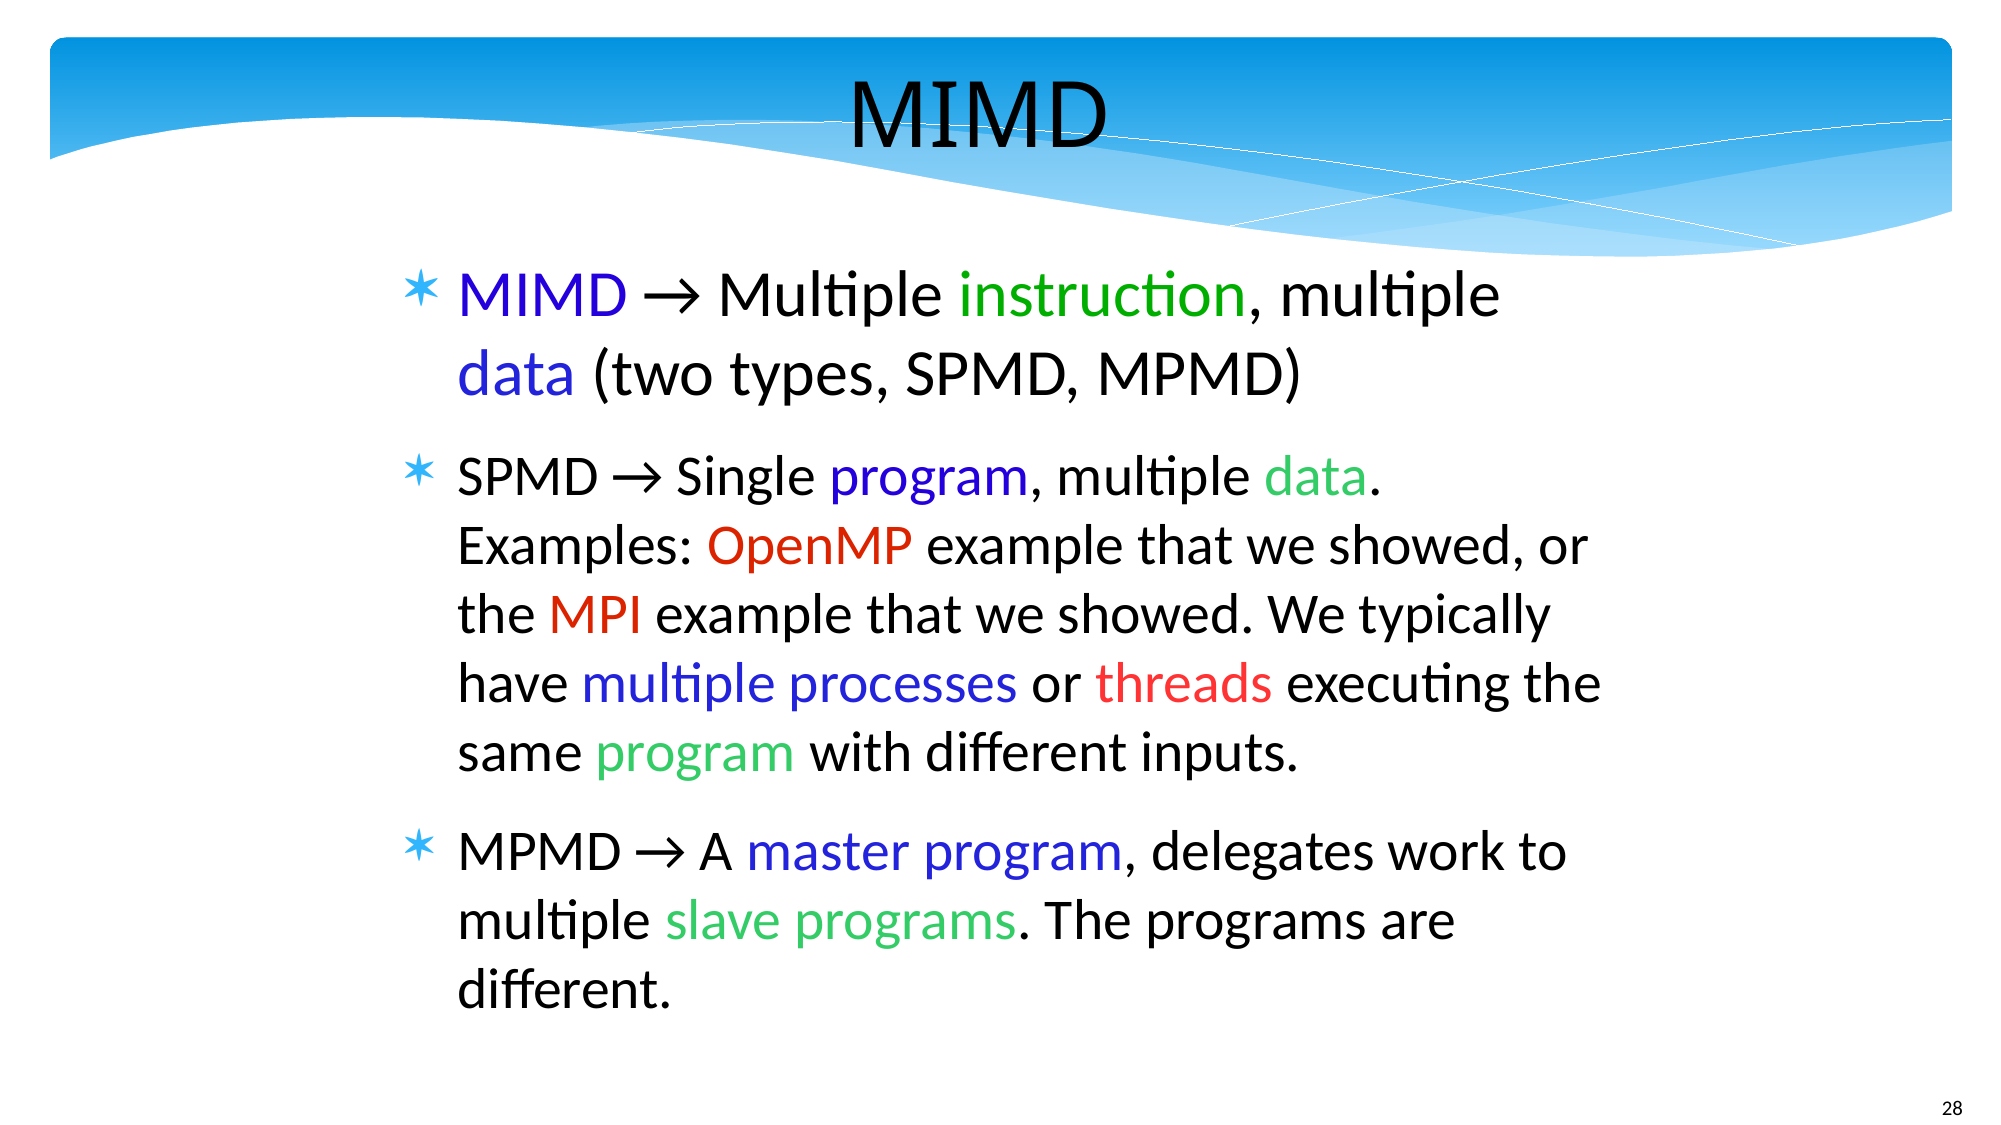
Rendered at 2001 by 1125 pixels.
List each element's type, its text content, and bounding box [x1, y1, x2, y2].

title MIMD [370, 33, 1588, 188]
list MIMD → Multiple instruction, multiple data (two types, SPMD, MPMD) SPMD → Single program, multiple data. Examples: OpenMP example that we showed, or the MPI example that we showed. We typically have multiple processes or threads executing the same program with different inputs. MPMD → A master program, delegates work to multiple slave programs. The programs are different. [387, 249, 1613, 1025]
